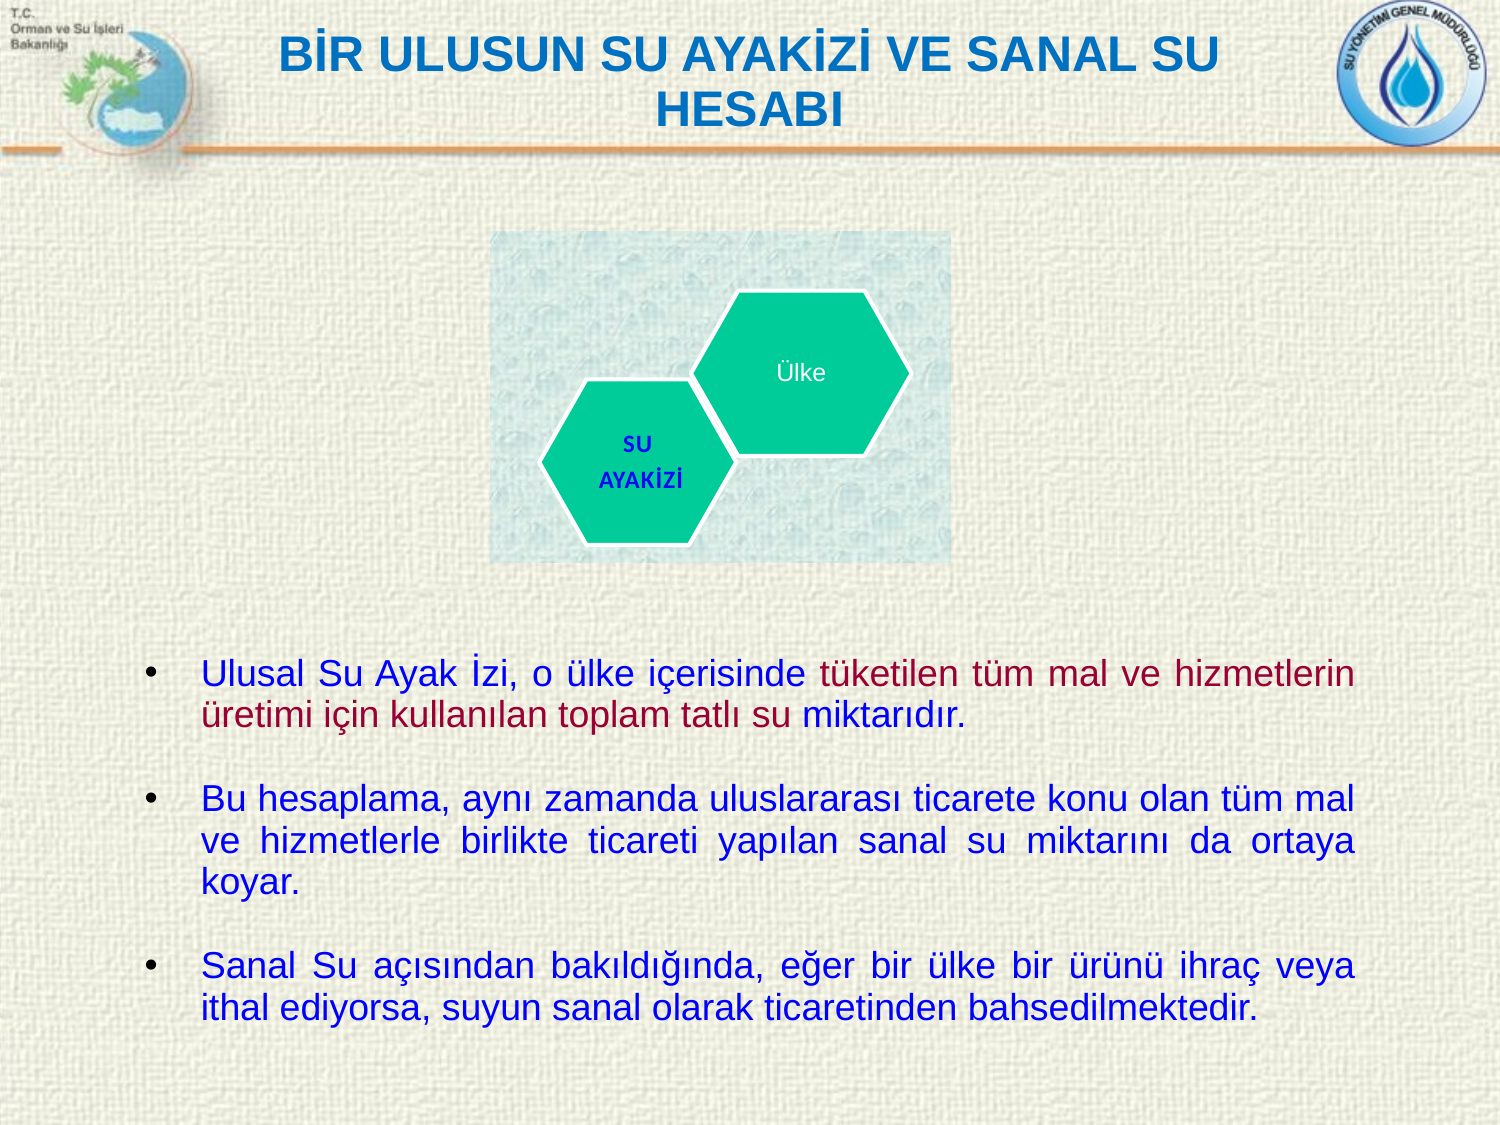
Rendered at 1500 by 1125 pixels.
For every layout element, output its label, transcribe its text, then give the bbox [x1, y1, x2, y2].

picture [0, 0, 1500, 1125]
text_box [489, 231, 952, 563]
text_box Ulusal Su Ayak İzi, o ülke içerisinde tüketilen tüm mal ve hizmetlerin üretimi için kullanılan toplam tatlı su miktarıdır. Bu hesaplama, aynı zamanda uluslararası ticarete konu olan tüm mal ve hizmetlerle birlikte ticareti yapılan sanal su miktarını da ortaya koyar. Sanal Su açısından bakıldığında, eğer bir ülke bir ürünü ihraç veya ithal ediyorsa, suyun sanal olarak ticaretinden bahsedilmektedir. [129, 645, 1371, 1083]
text_box BİR ULUSUN SU AYAKİZİ VE SANAL SU HESABI [210, 19, 1289, 146]
